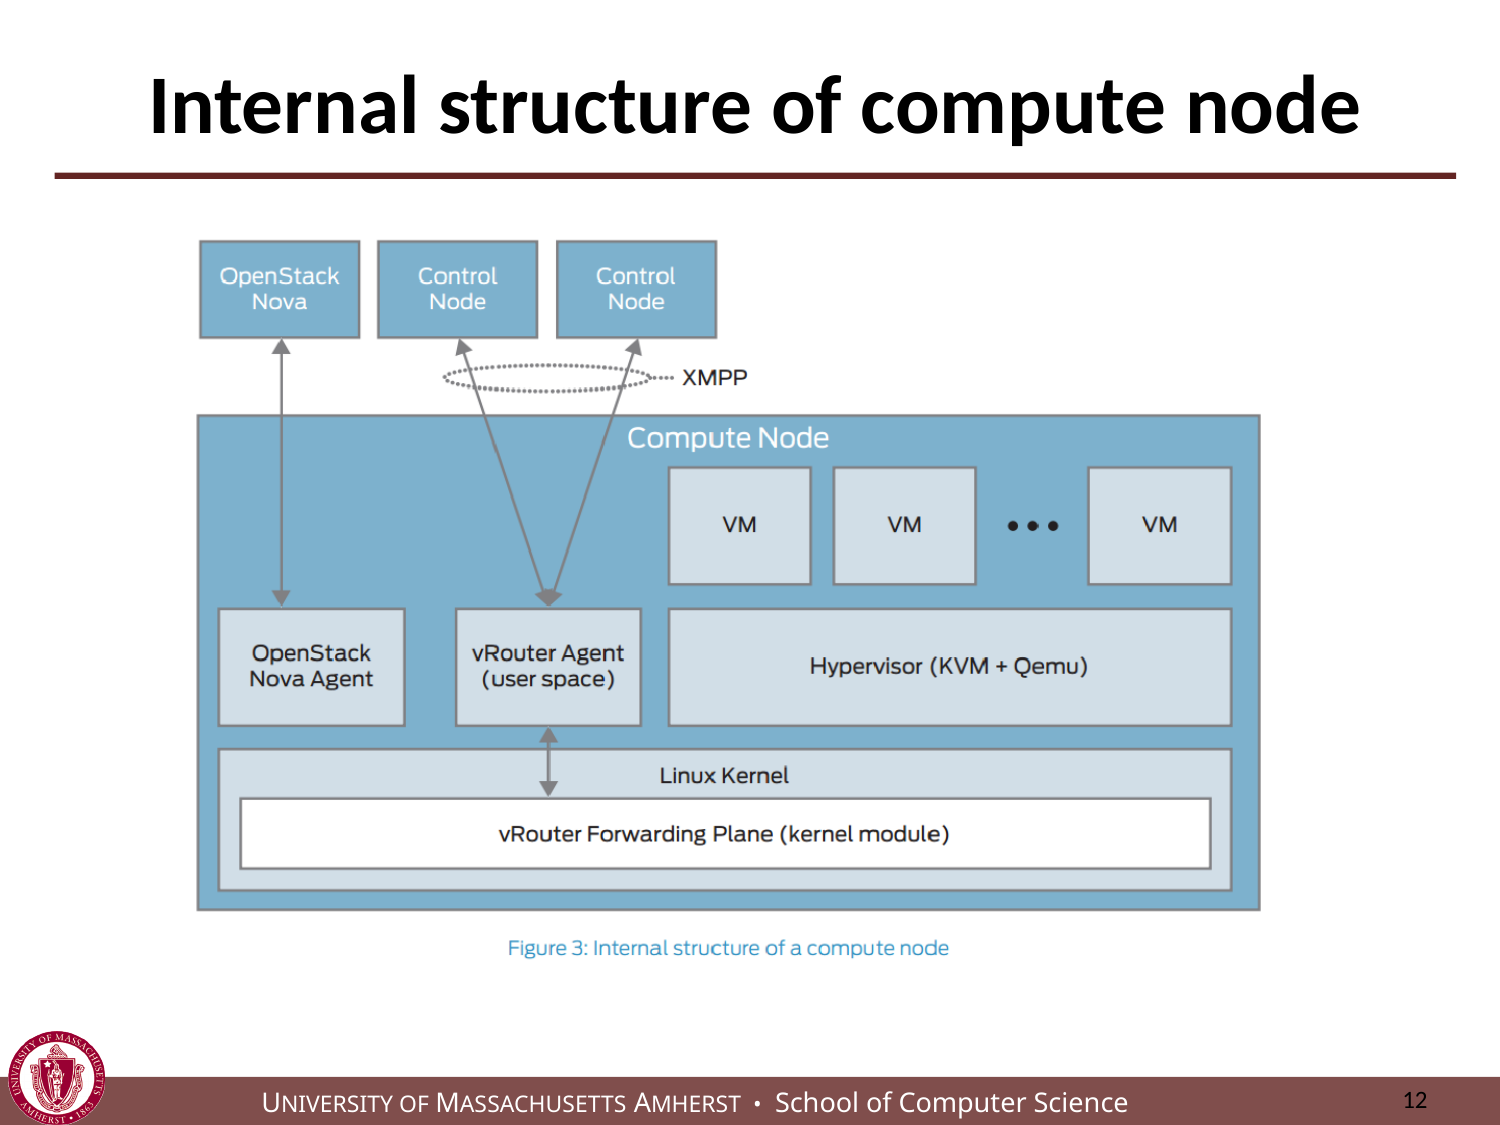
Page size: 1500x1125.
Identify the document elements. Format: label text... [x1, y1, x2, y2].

slide_number 12 [1092, 1068, 1443, 1125]
title Internal structure of compute node [54, 32, 1457, 170]
picture [89, 204, 1411, 979]
picture [8, 1031, 105, 1125]
